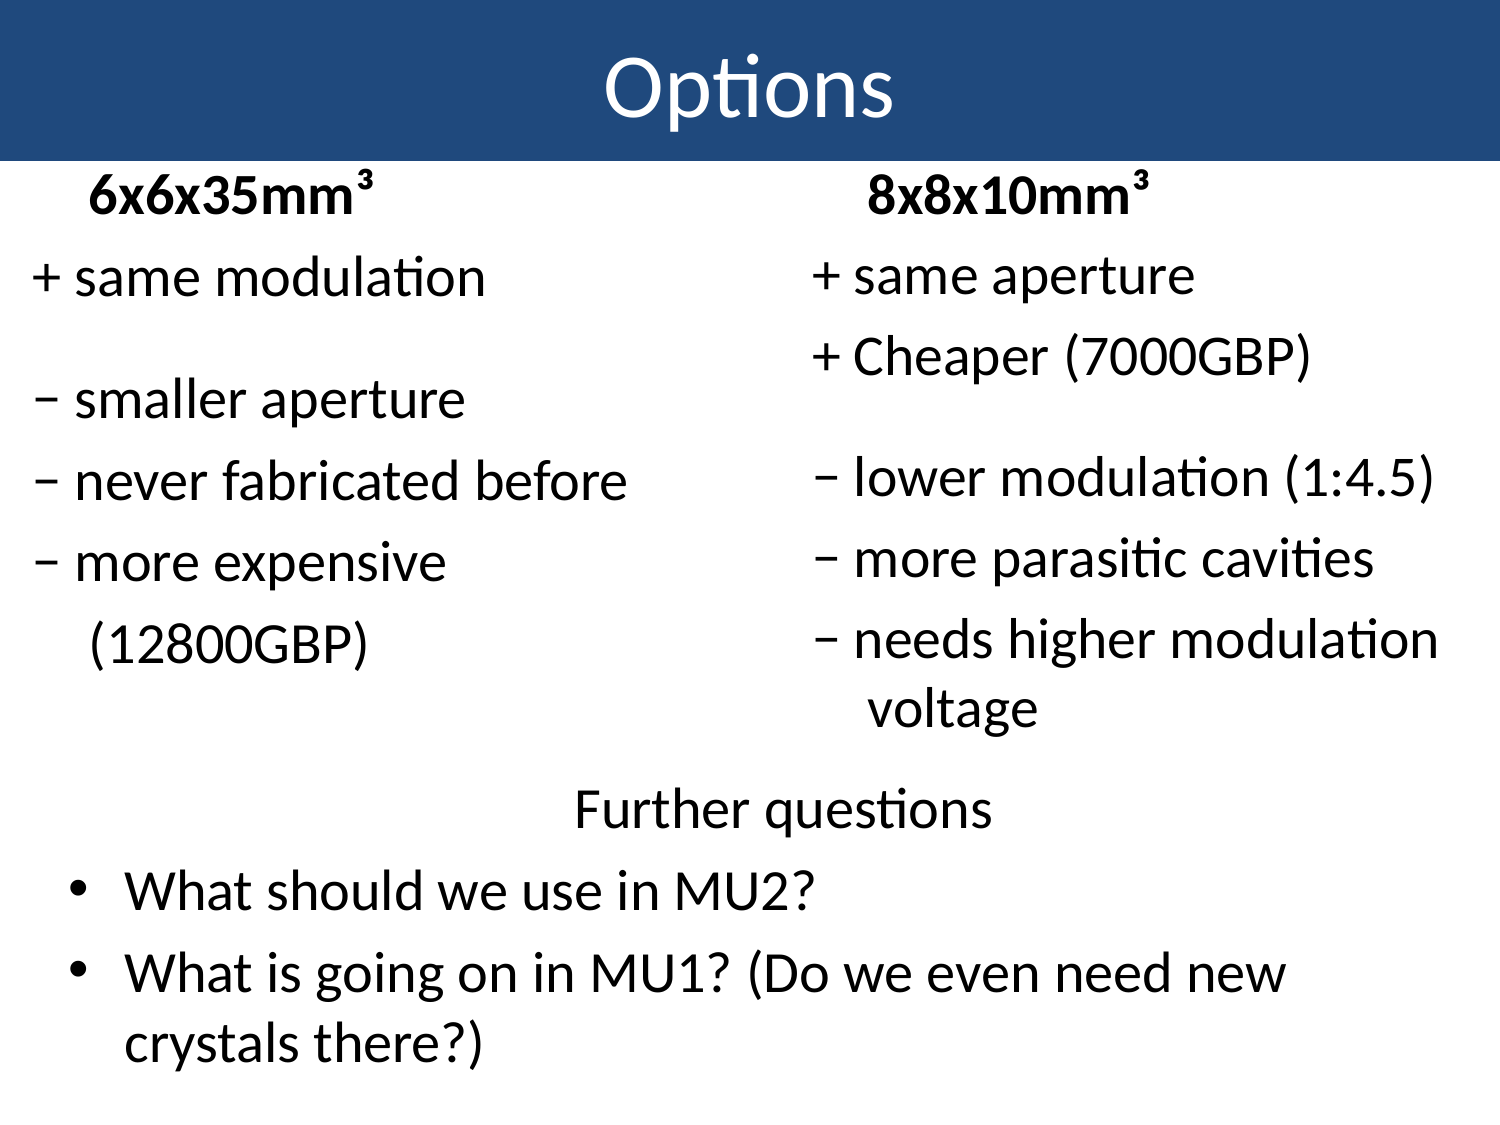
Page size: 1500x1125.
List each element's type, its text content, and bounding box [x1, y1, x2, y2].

text_box Further questions What should we use in MU2? What is going on in MU1? (Do we even need new crystals there?) [53, 763, 1403, 1105]
text_box 8x8x10mm³ + same aperture + Cheaper (7000GBP) − lower modulation (1:4.5) − more parasitic cavities − needs higher modulation voltage [797, 149, 1500, 752]
list 6x6x35mm³ + same modulation − smaller aperture − never fabricated before − more expensive (12800GBP) [17, 149, 669, 764]
text_box Options [0, 0, 1500, 161]
